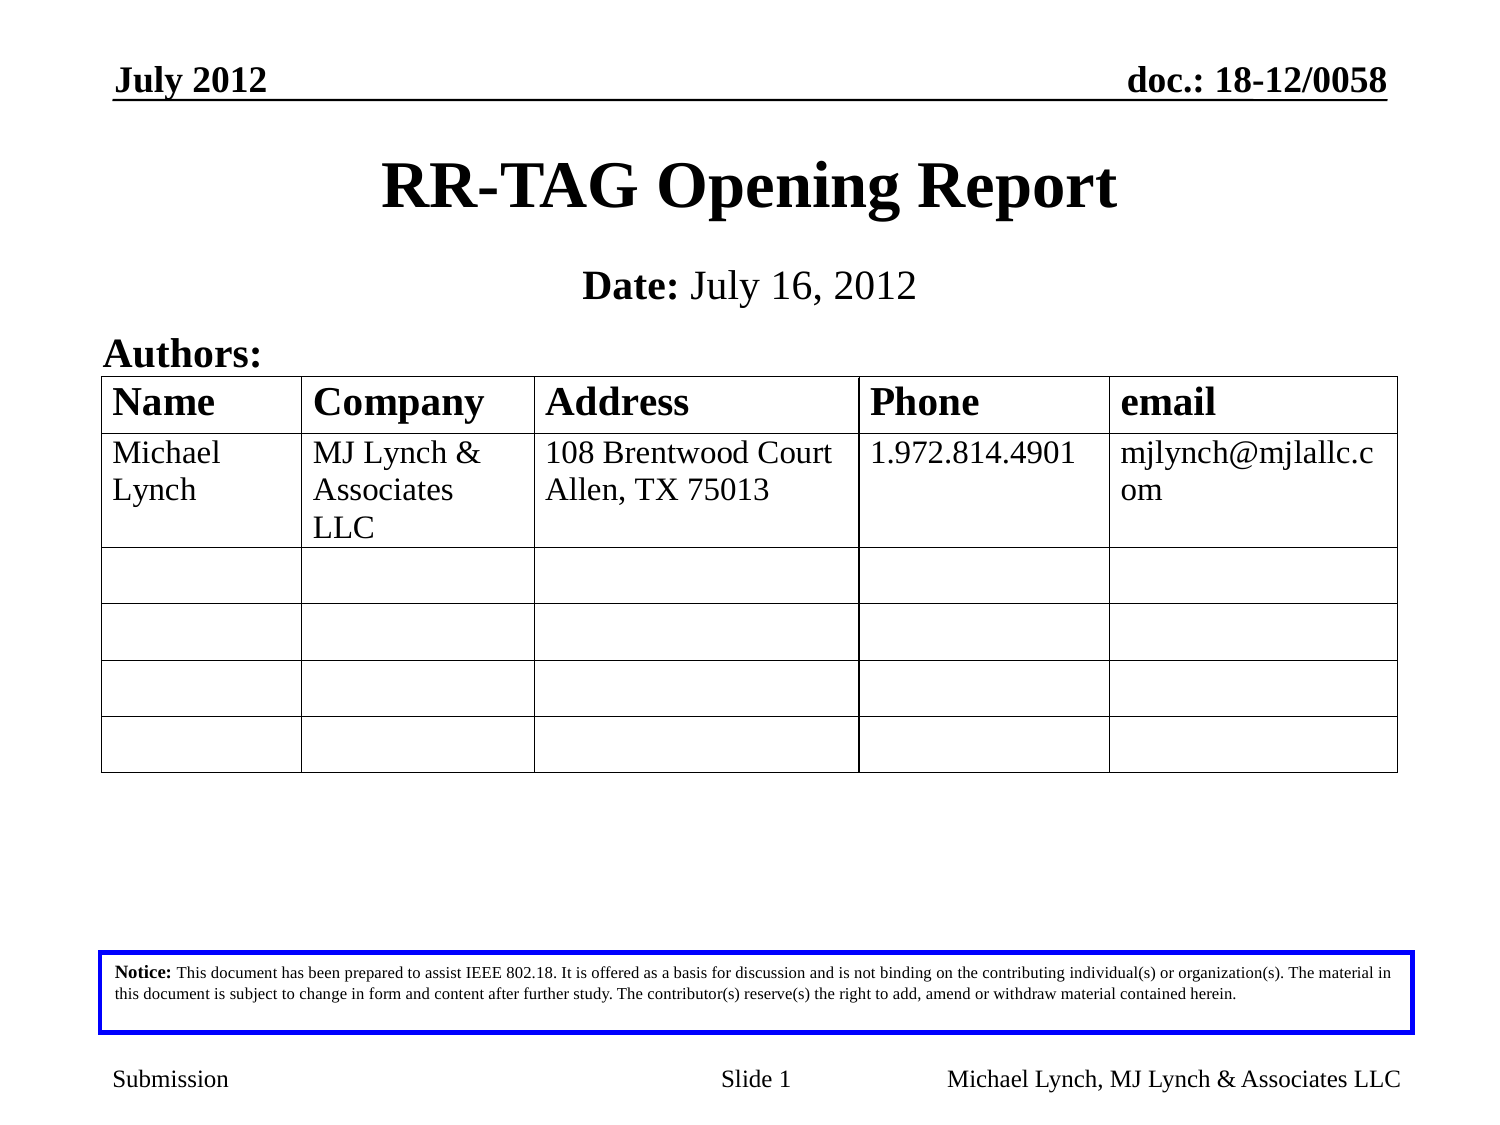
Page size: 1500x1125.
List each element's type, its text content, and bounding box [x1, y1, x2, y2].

footer Michael Lynch, MJ Lynch & Associates LLC [941, 1061, 1402, 1093]
slide_number Slide 1 [712, 1061, 800, 1093]
text_box Authors: [87, 318, 325, 374]
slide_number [114, 54, 270, 101]
title RR-TAG Opening Report [112, 112, 1388, 249]
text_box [85, 375, 1427, 822]
list Date: July 16, 2012 [112, 249, 1388, 313]
text_box Notice: This document has been prepared to assist IEEE 802.18. It is offered as a basis for discussion and is not binding on the contributing individual(s) or organization(s). The material in this document is subject to change in form and content after further study. The contributor(s) reserve(s) the right to add, amend or withdraw material contained herein. [99, 952, 1413, 1033]
